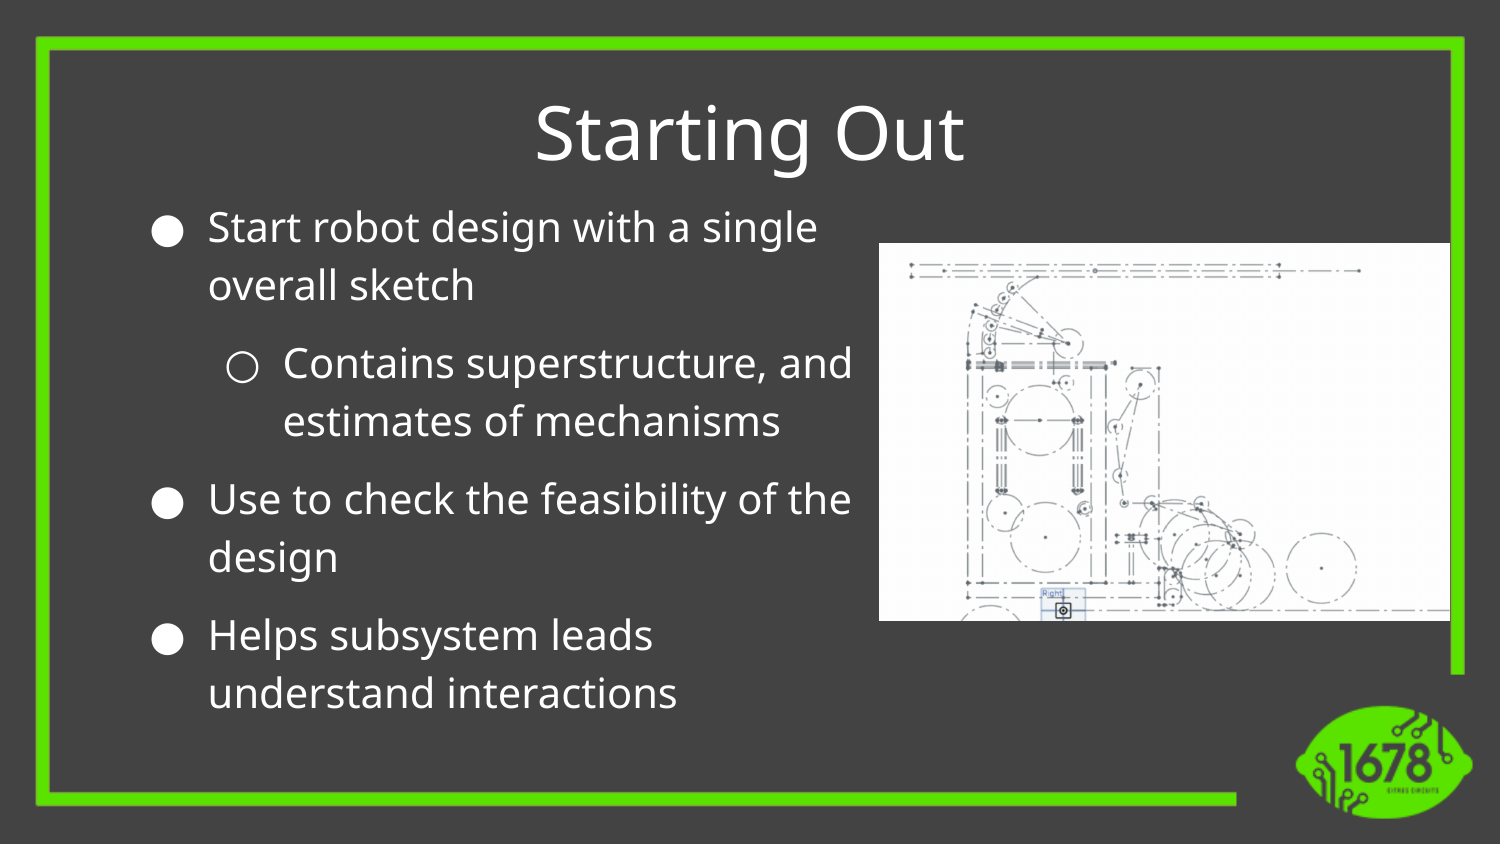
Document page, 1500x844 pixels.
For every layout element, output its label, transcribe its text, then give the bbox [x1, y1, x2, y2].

text_box Start robot design with a single overall sketch Contains superstructure, and estimates of mechanisms Use to check the feasibility of the design Helps subsystem leads understand interactions [117, 178, 880, 686]
text_box Starting Out [150, 70, 1349, 149]
picture [0, 0, 1500, 844]
